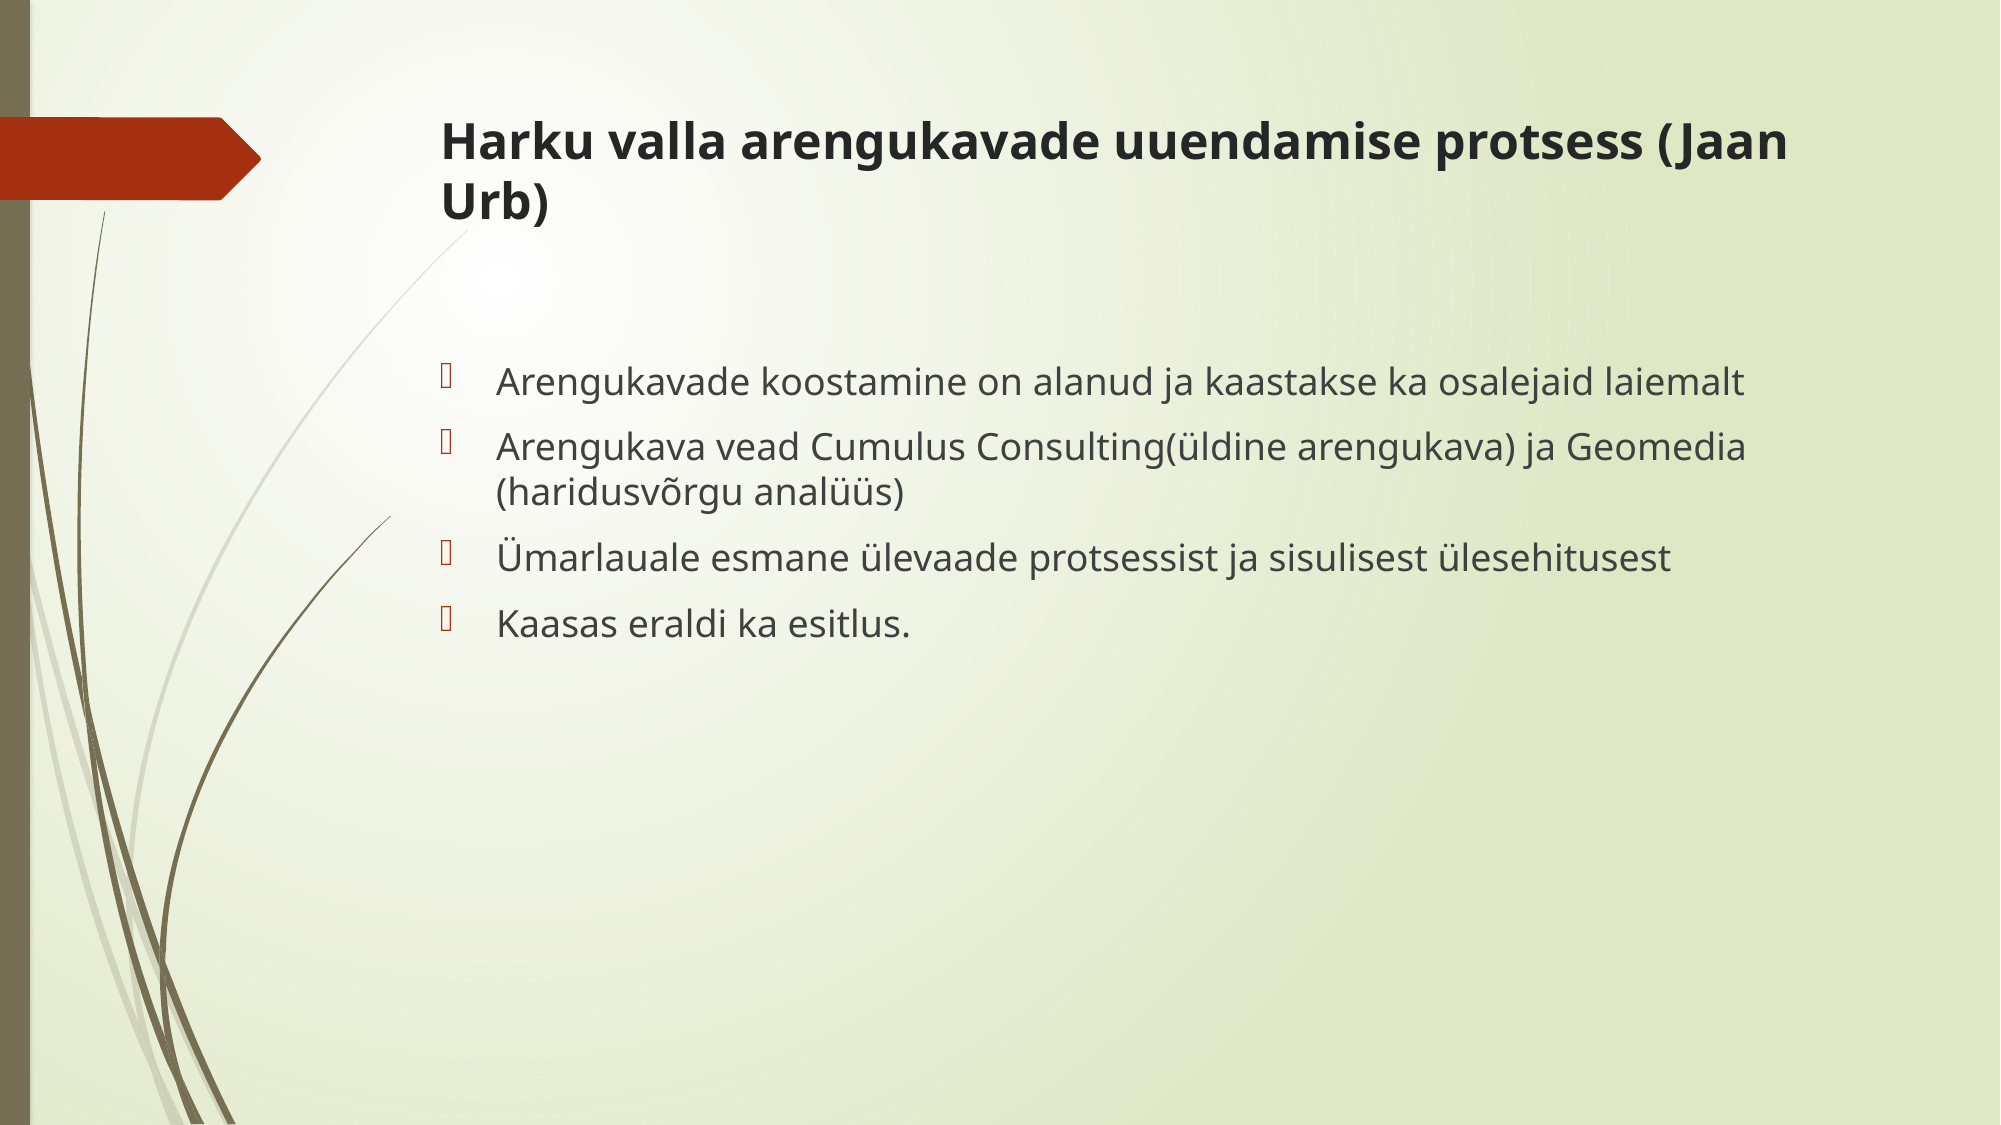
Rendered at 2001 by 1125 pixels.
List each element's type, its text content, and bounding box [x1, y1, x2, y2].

title Harku valla arengukavade uuendamise protsess (Jaan Urb) [425, 102, 1888, 313]
list Arengukavade koostamine on alanud ja kaastakse ka osalejaid laiemalt Arengukava vead Cumulus Consulting(üldine arengukava) ja Geomedia (haridusvõrgu analüüs) Ümarlauale esmane ülevaade protsessist ja sisulisest ülesehitusest Kaasas eraldi ka esitlus. [424, 350, 1888, 970]
